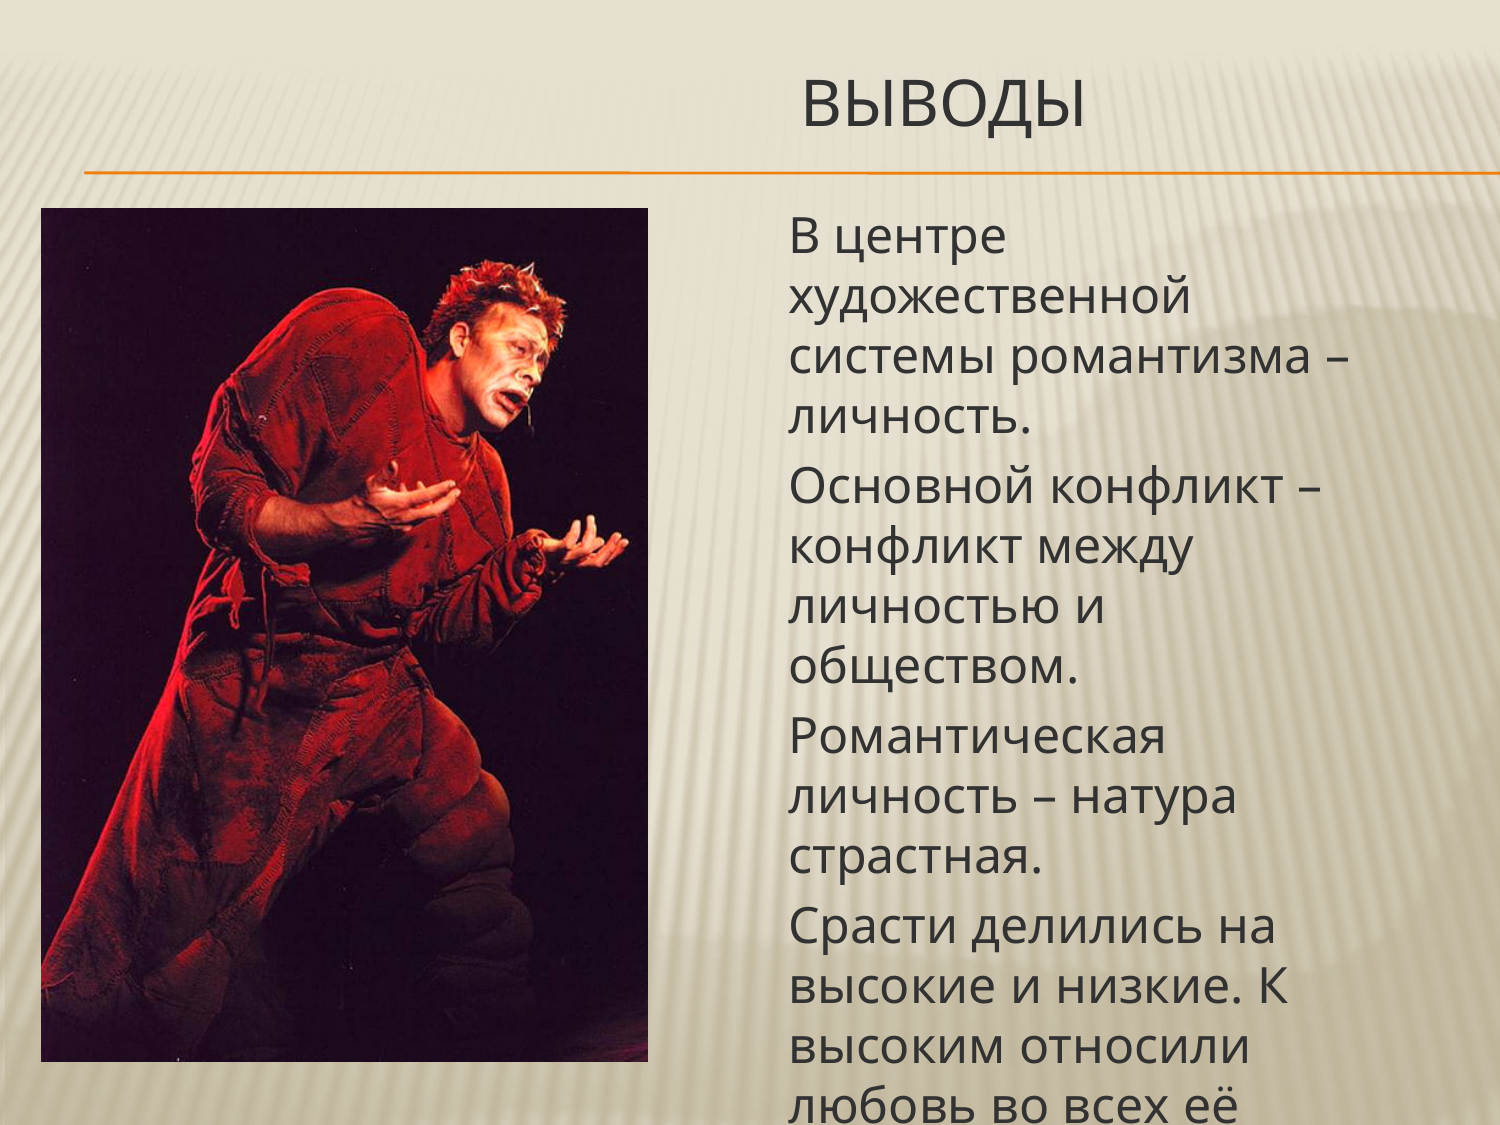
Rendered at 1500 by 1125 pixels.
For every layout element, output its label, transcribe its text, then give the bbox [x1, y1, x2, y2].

list В центре художественной системы романтизма – личность. Основной конфликт – конфликт между личностью и обществом. Романтическая личность – натура страстная. Срасти делились на высокие и низкие. К высоким относили любовь во всех её проявлениях, к низким – зависть, жадность, честолюбие. [773, 196, 1420, 1083]
picture [40, 207, 648, 1063]
title Выводы [785, 54, 1353, 147]
